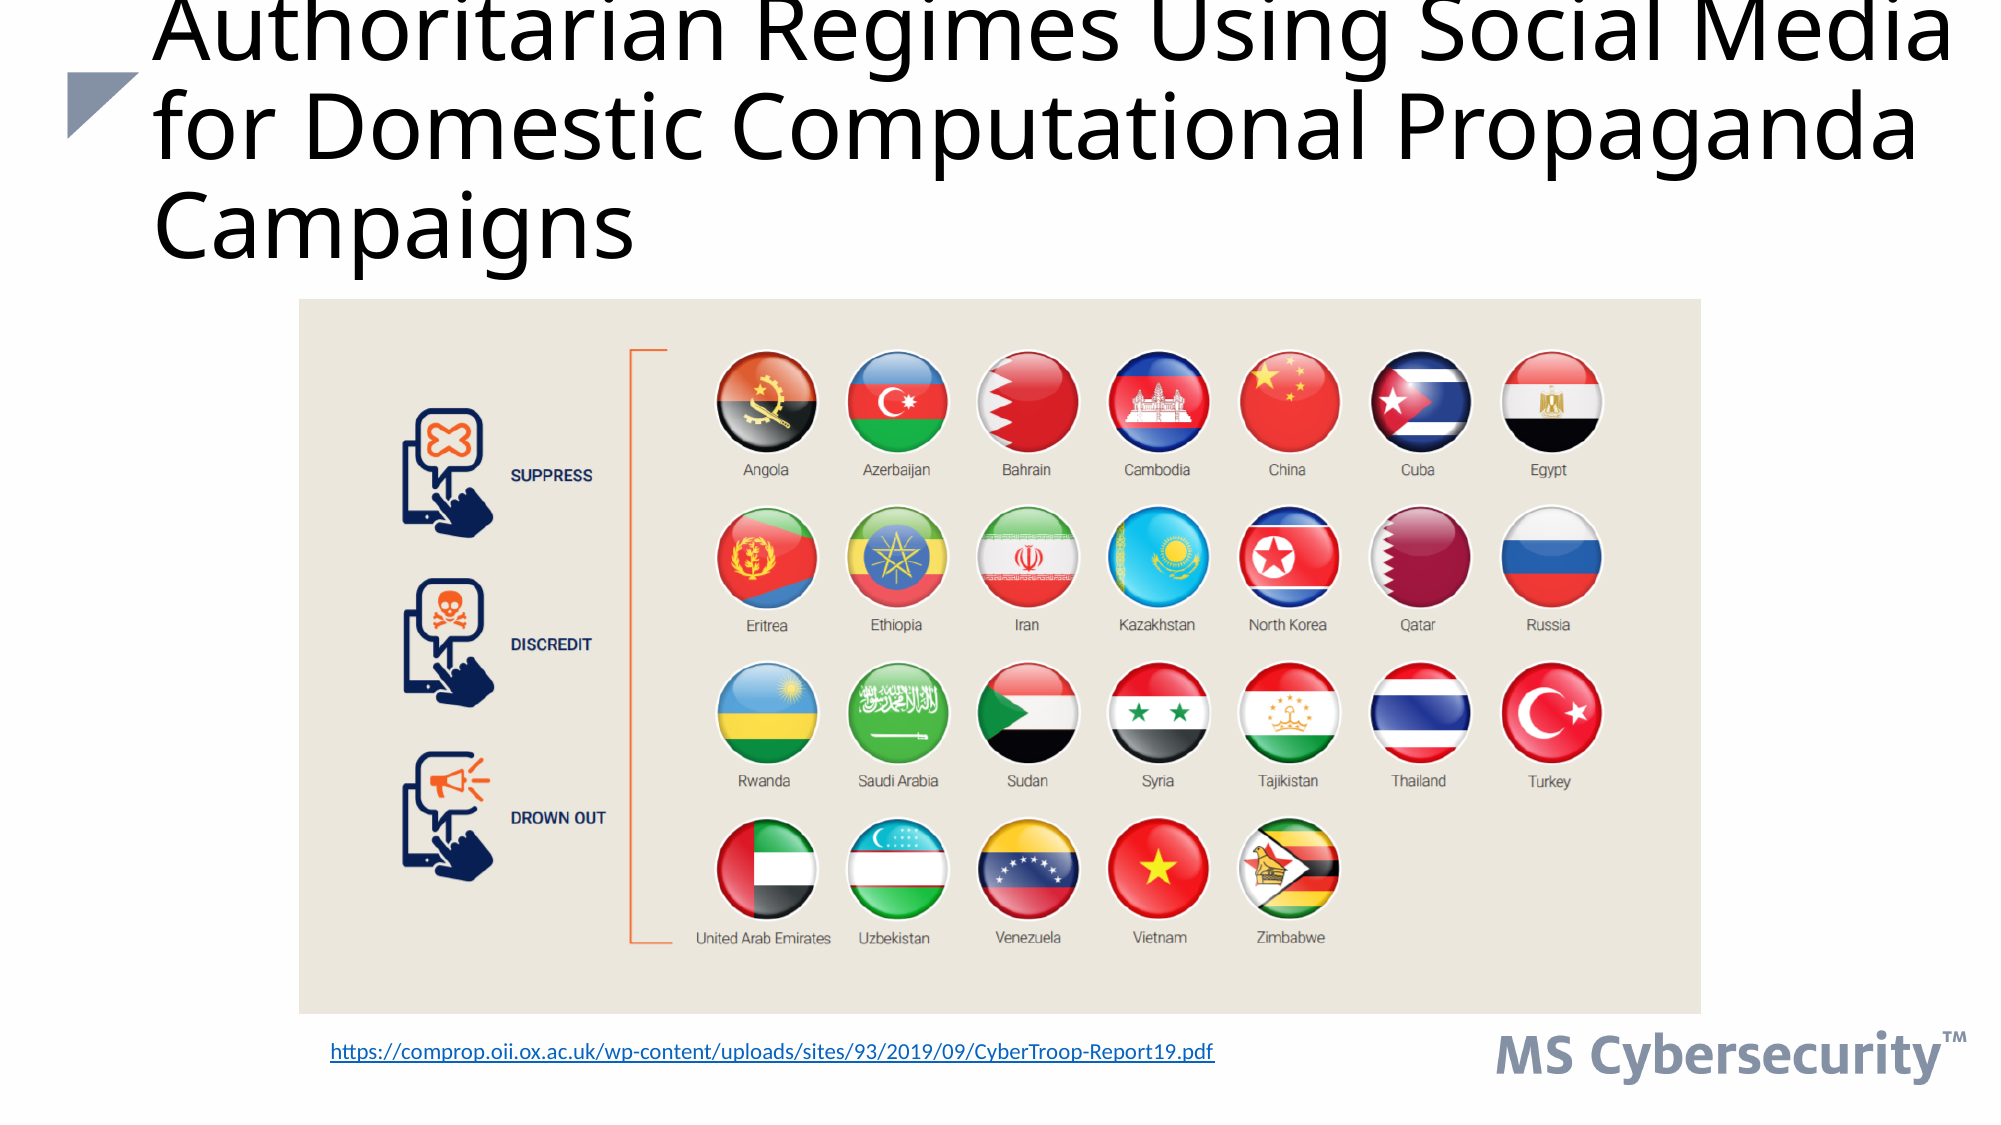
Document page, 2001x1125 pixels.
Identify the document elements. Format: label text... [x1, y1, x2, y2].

text_box https://comprop.oii.ox.ac.uk/wp-content/uploads/sites/93/2019/09/CyberTroop-Report19.pdf [315, 1029, 1251, 1072]
picture [0, 0, 2001, 1125]
title Authoritarian Regimes Using Social Media for Domestic Computational Propaganda Campaigns [137, 20, 1974, 239]
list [299, 299, 1701, 1014]
